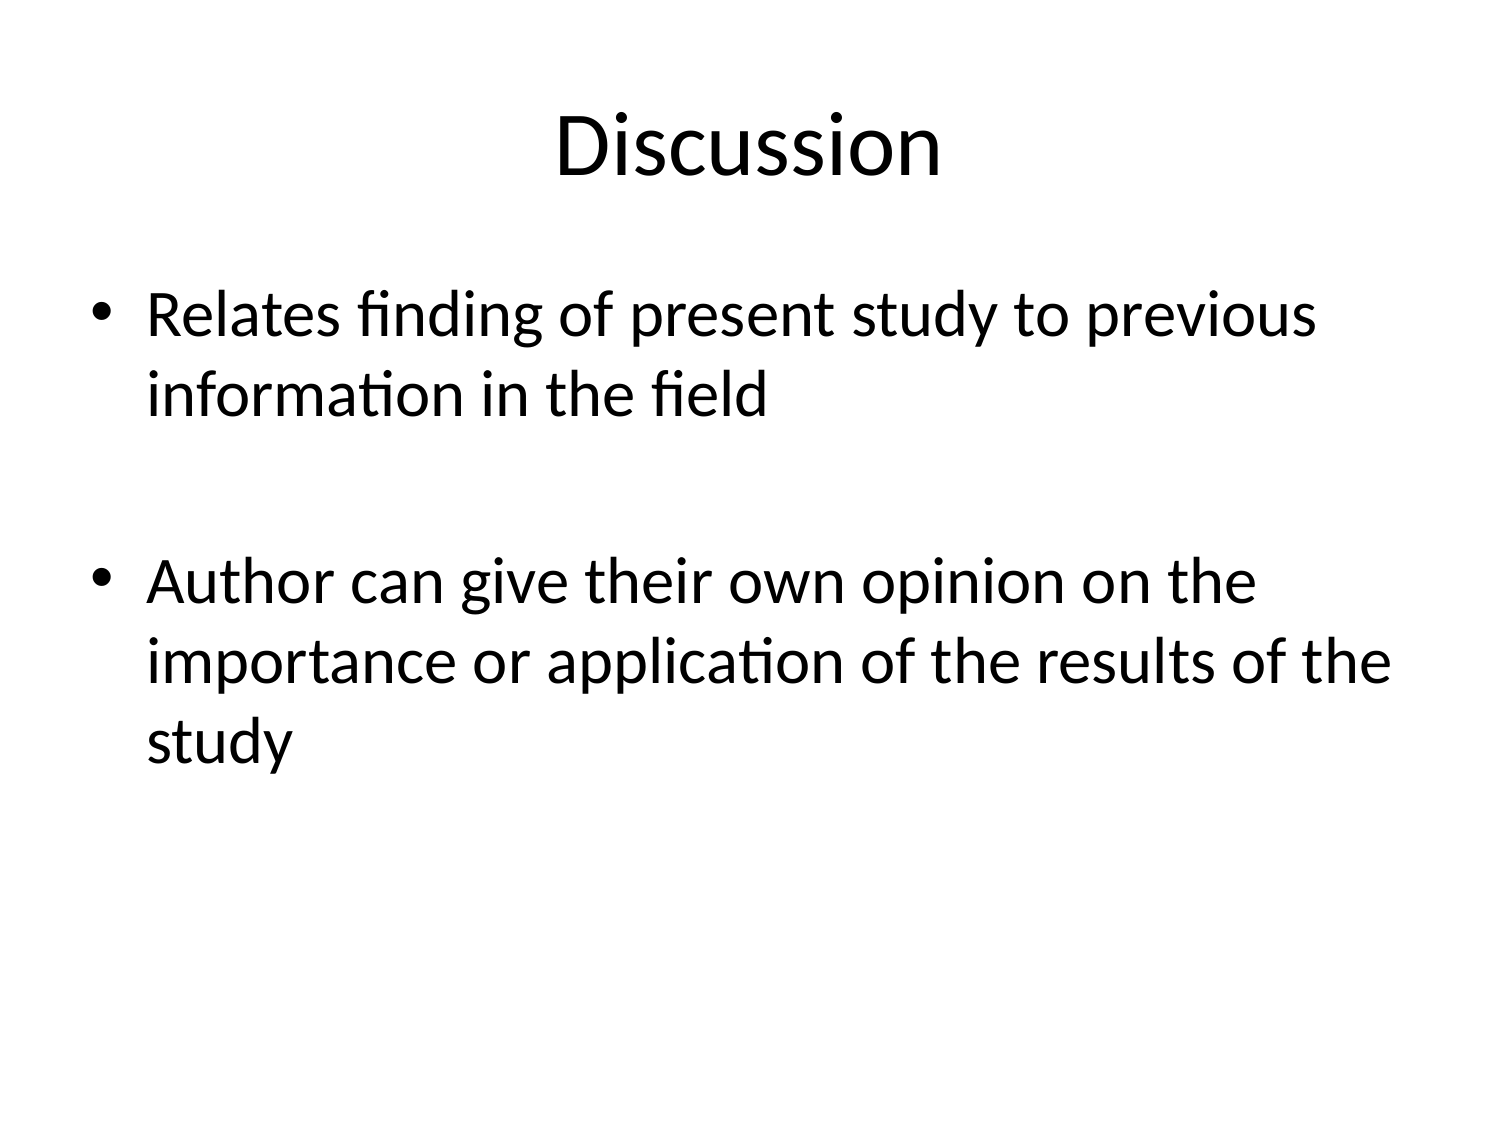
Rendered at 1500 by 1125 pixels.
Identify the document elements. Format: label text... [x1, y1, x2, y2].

list Relates finding of present study to previous information in the field Author can give their own opinion on the importance or application of the results of the study [75, 262, 1425, 1005]
title Discussion [75, 45, 1425, 233]
